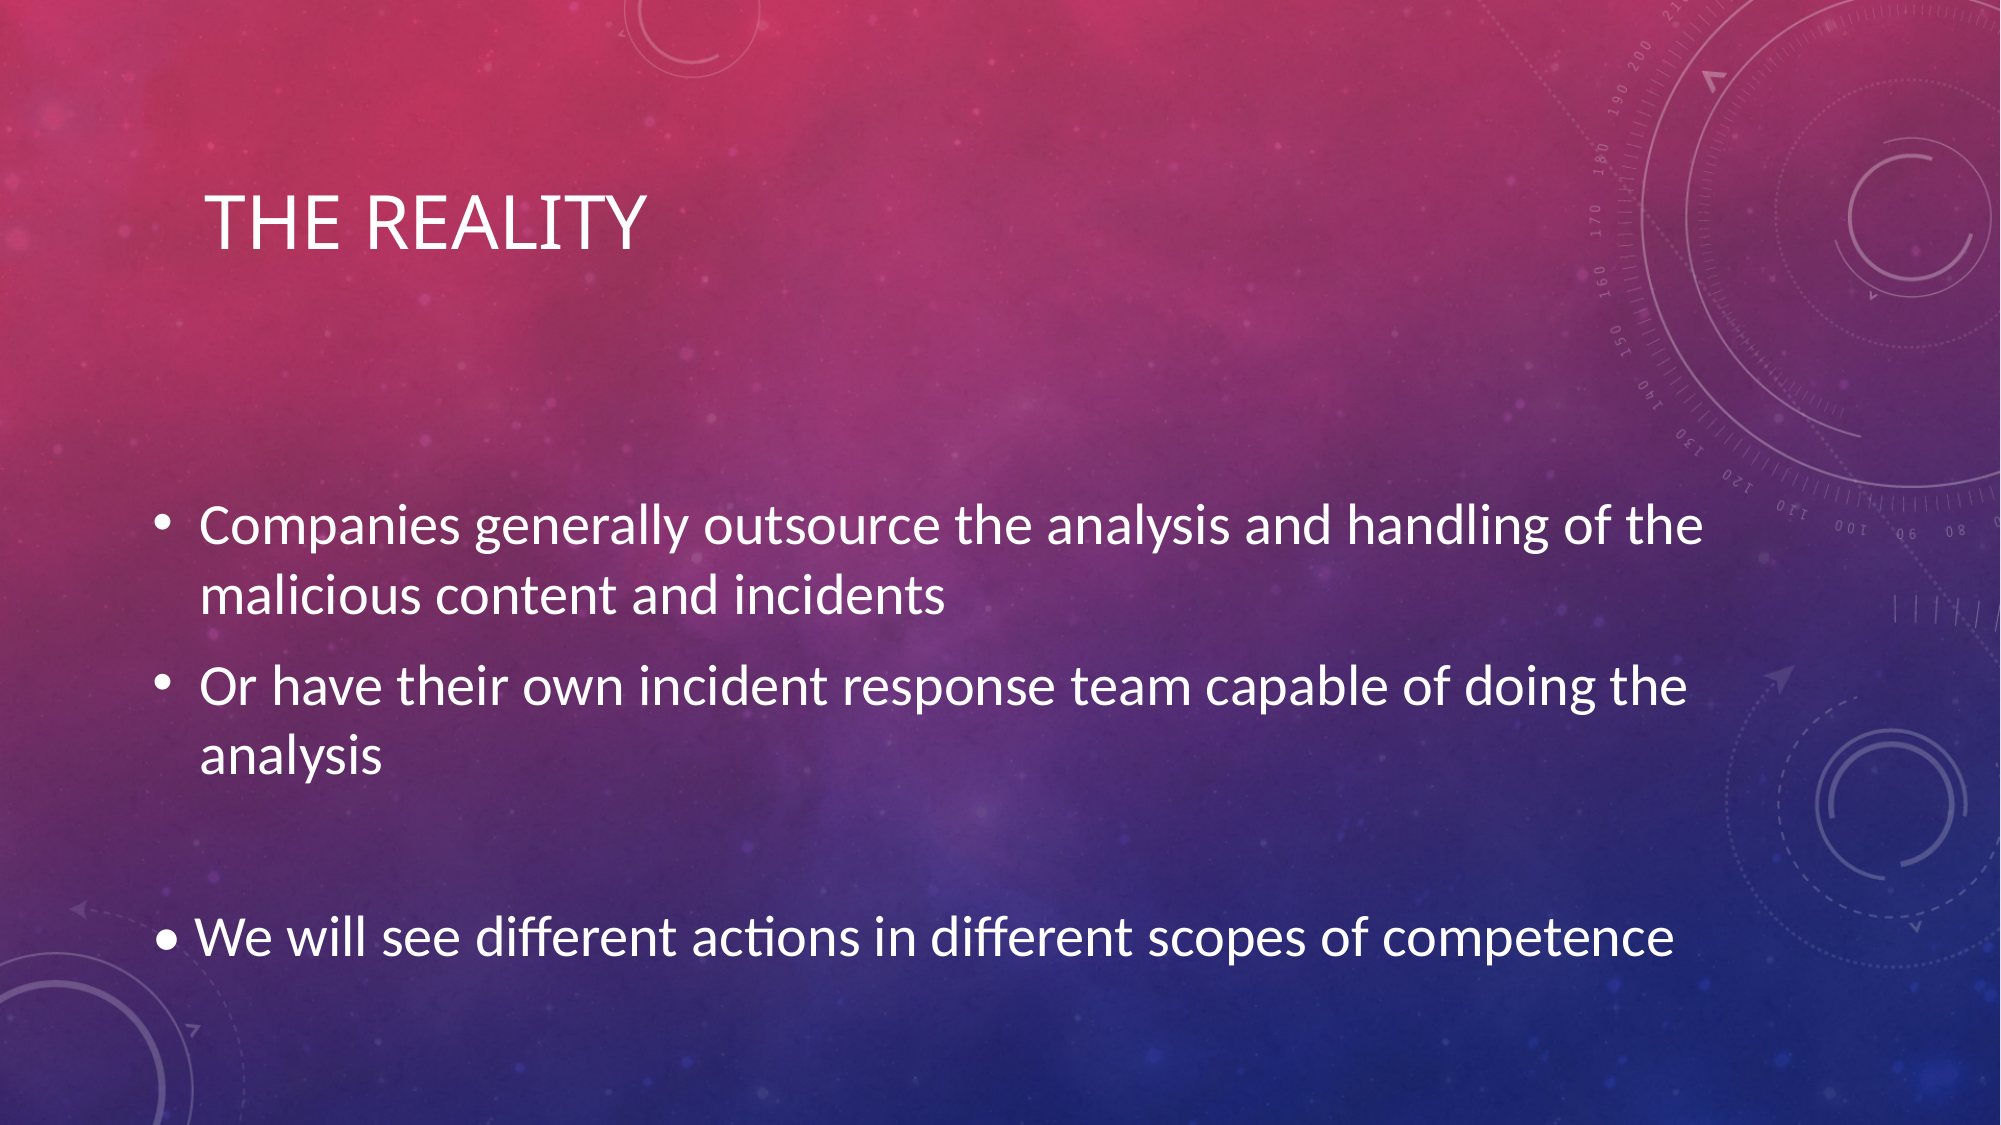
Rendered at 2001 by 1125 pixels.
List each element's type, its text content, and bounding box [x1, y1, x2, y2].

text_box Companies generally outsource the analysis and handling of the malicious content and incidents Or have their own incident response team capable of doing the analysis • We will see different actions in different scopes of competence [137, 369, 1877, 1085]
picture [0, 0, 2001, 1125]
title The reality [189, 99, 1593, 339]
